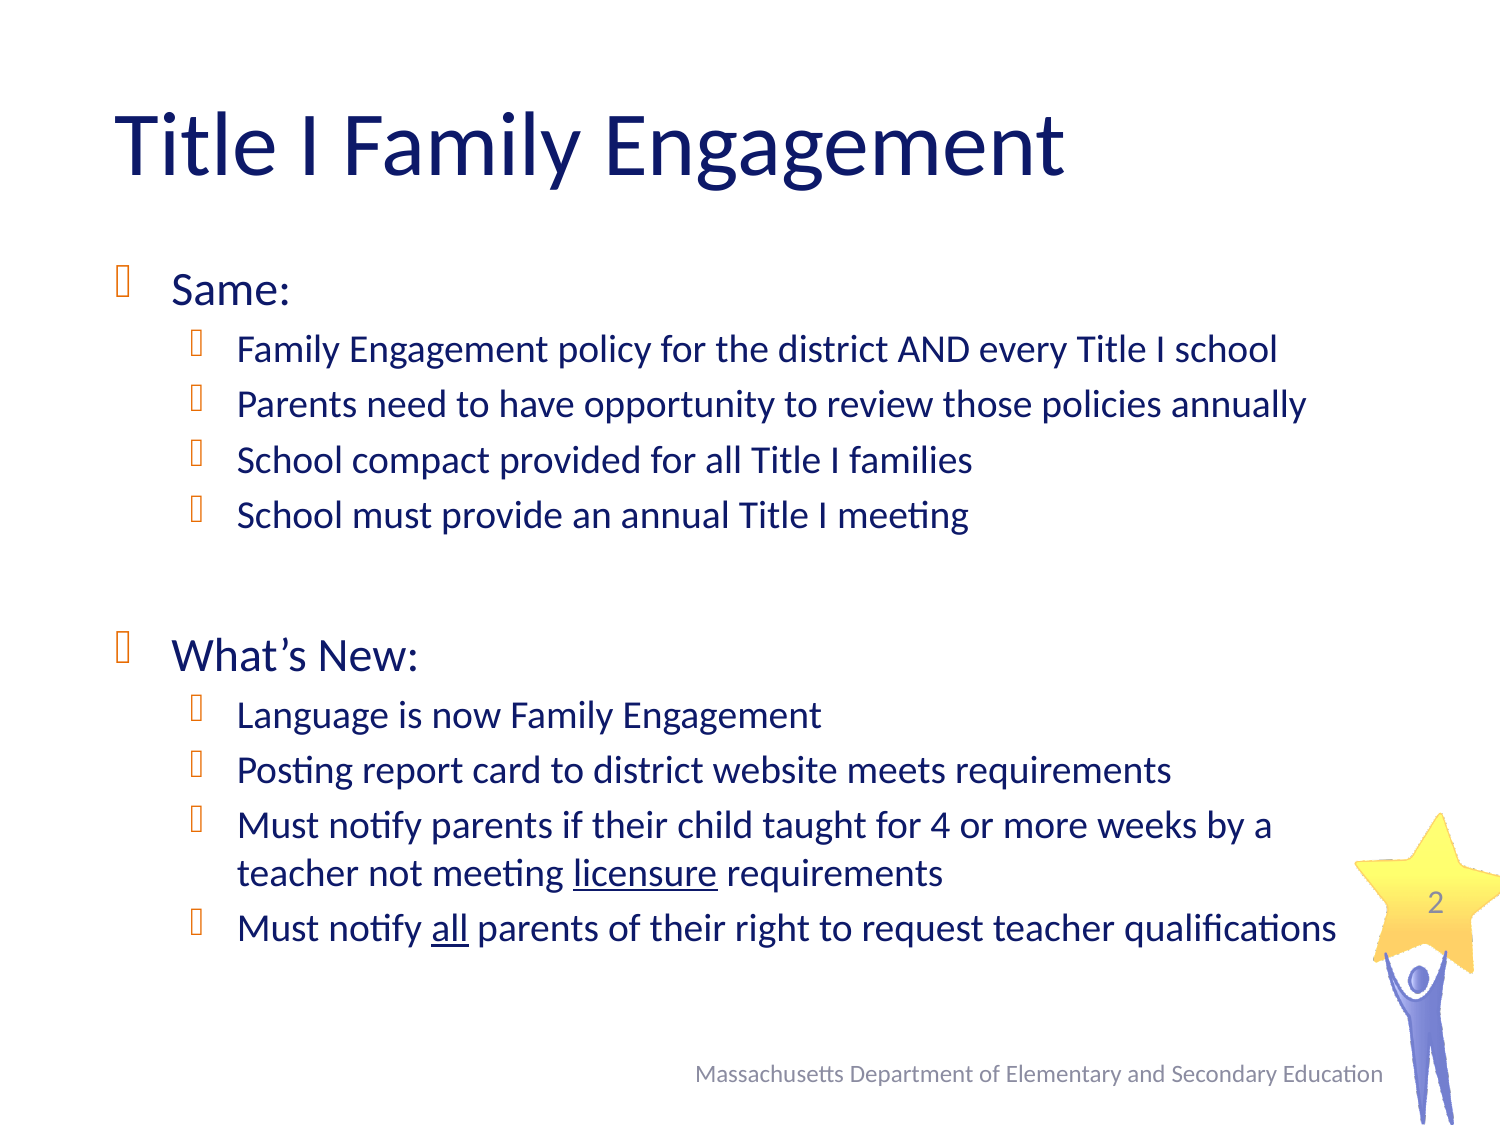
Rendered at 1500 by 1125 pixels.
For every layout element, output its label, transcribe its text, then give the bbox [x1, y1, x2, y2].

footer Massachusetts Department of Elementary and Secondary Education [512, 1042, 1400, 1103]
slide_number 2 [1392, 862, 1480, 938]
title Title I Family Engagement [99, 44, 1401, 233]
list Same: Family Engagement policy for the district AND every Title I school Parents need to have opportunity to review those policies annually School compact provided for all Title I families School must provide an annual Title I meeting What’s New: Language is now Family Engagement Posting report card to district website meets requirements Must notify parents if their child taught for 4 or more weeks by a teacher not meeting licensure requirements Must notify all parents of their right to request teacher qualifications [99, 249, 1401, 1006]
